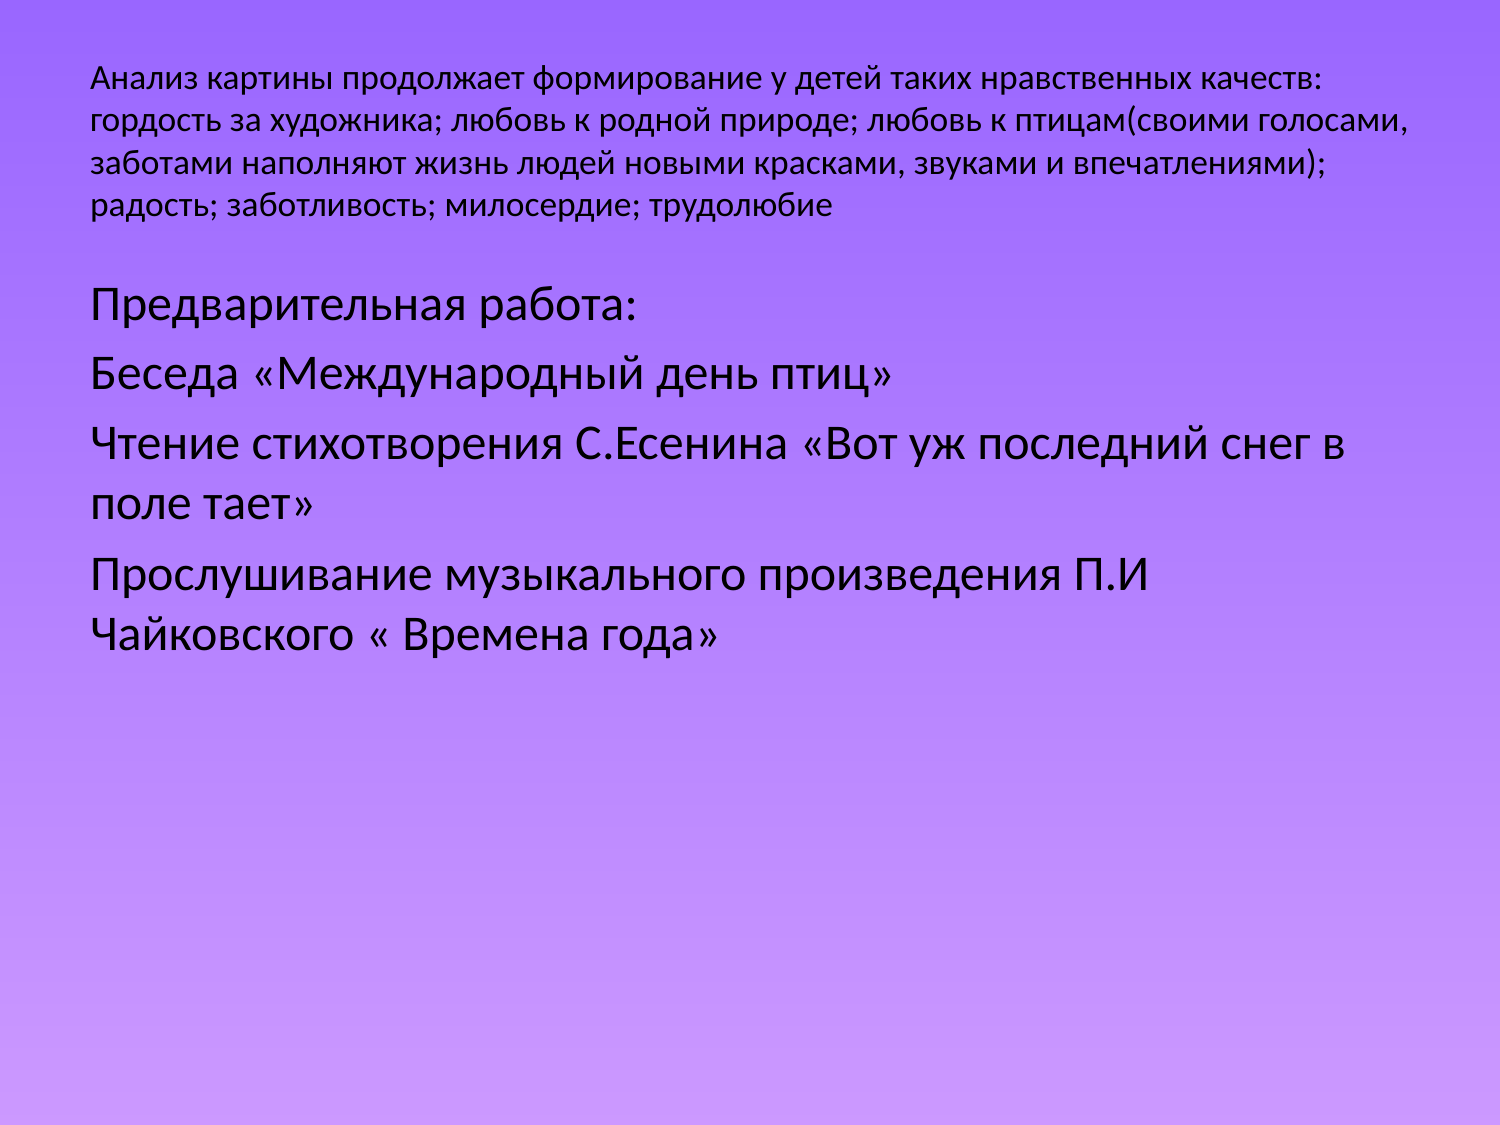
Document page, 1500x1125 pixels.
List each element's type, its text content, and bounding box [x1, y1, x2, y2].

list Предварительная работа: Беседа «Международный день птиц» Чтение стихотворения С.Есенина «Вот уж последний снег в поле тает» Прослушивание музыкального произведения П.И Чайковского « Времена года» [75, 262, 1425, 1005]
title Анализ картины продолжает формирование у детей таких нравственных качеств: гордость за художника; любовь к родной природе; любовь к птицам(своими голосами, заботами наполняют жизнь людей новыми красками, звуками и впечатлениями); радость; заботливость; милосердие; трудолюбие [75, 45, 1425, 233]
